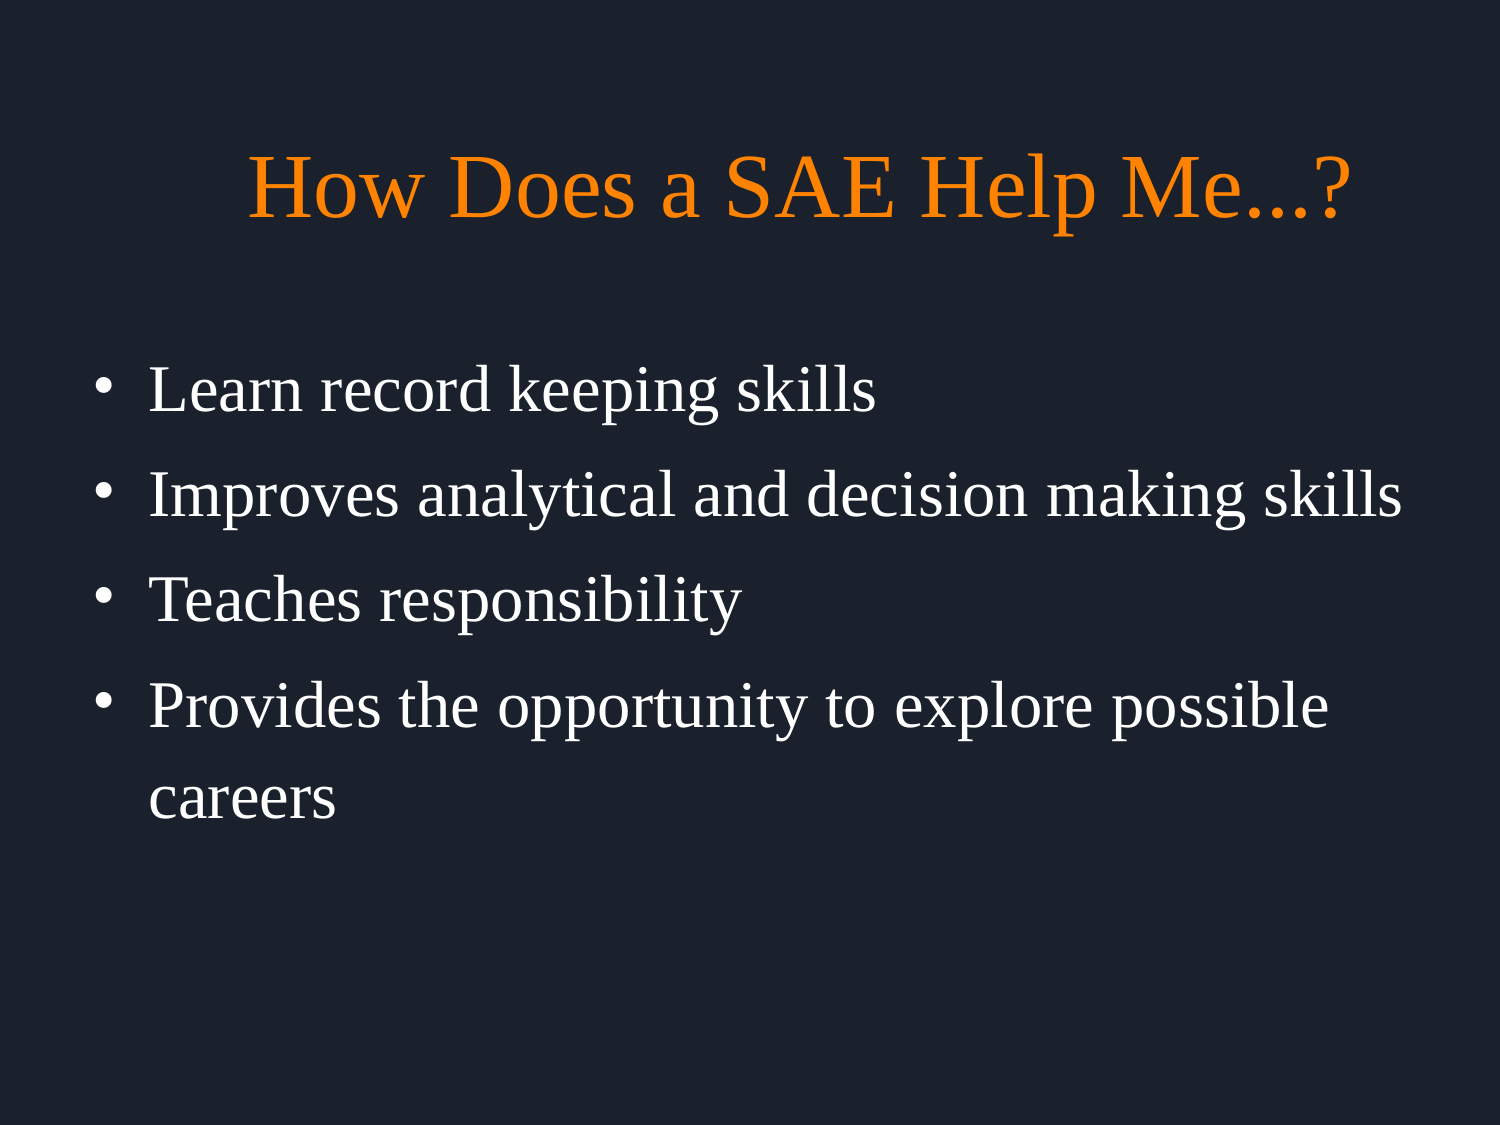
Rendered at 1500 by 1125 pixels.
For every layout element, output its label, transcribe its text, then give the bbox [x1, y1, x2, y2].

title How Does a SAE Help Me...? [174, 87, 1450, 275]
list Learn record keeping skills Improves analytical and decision making skills Teaches responsibility Provides the opportunity to explore possible careers [77, 324, 1431, 1000]
